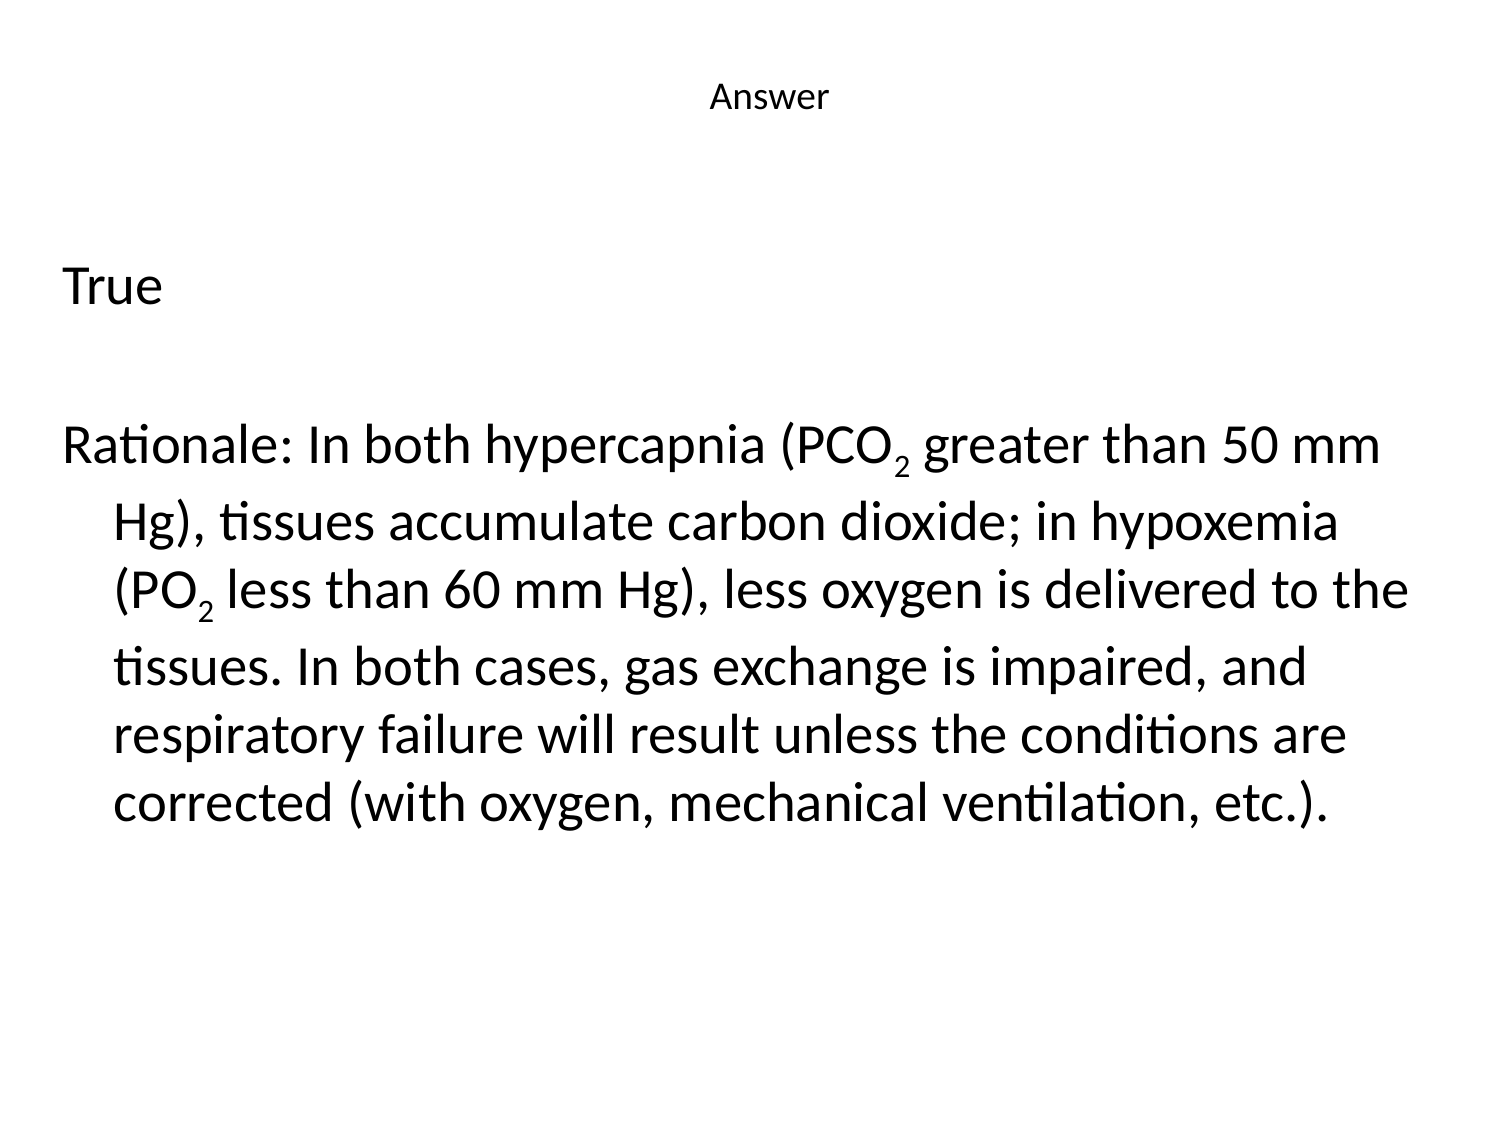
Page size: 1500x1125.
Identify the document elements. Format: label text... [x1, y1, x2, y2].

title Answer [65, 62, 1464, 126]
list True Rationale: In both hypercapnia (PCO2 greater than 50 mm Hg), tissues accumulate carbon dioxide; in hypoxemia (PO2 less than 60 mm Hg), less oxygen is delivered to the tissues. In both cases, gas exchange is impaired, and respiratory failure will result unless the conditions are corrected (with oxygen, mechanical ventilation, etc.). [47, 240, 1461, 845]
